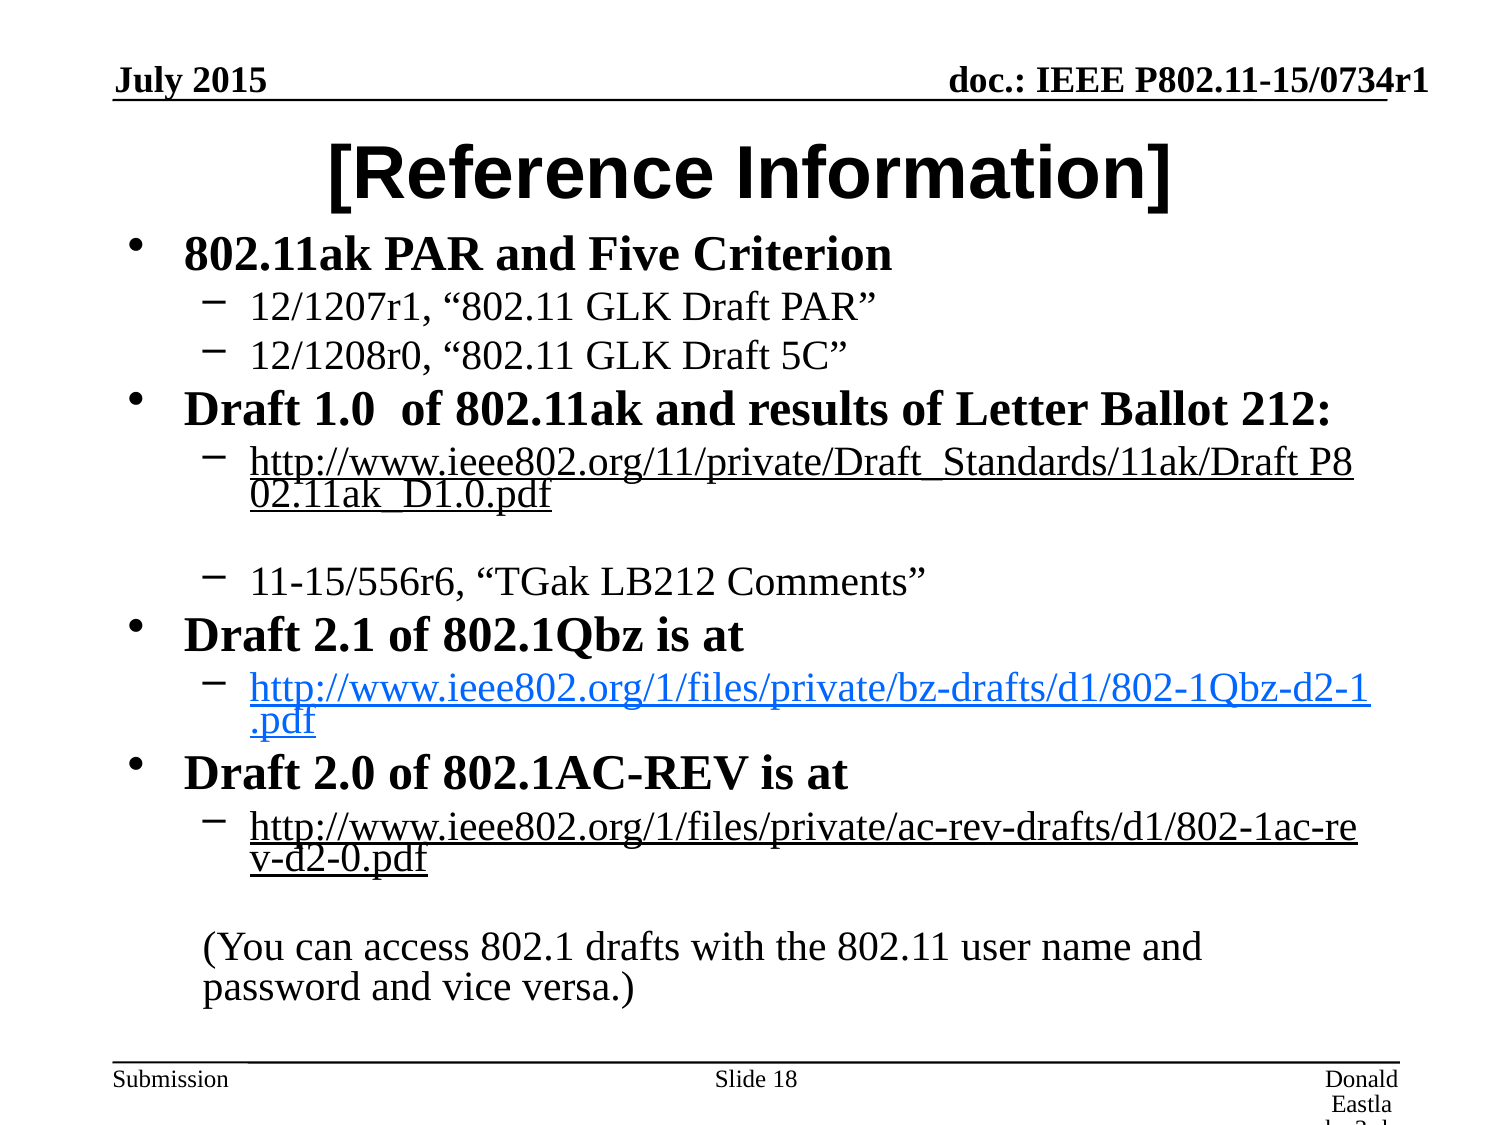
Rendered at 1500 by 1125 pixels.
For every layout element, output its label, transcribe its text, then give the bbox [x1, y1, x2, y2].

list 802.11ak PAR and Five Criterion 12/1207r1, “802.11 GLK Draft PAR” 12/1208r0, “802.11 GLK Draft 5C” Draft 1.0 of 802.11ak and results of Letter Ballot 212: http://www.ieee802.org/11/private/Draft_Standards/11ak/Draft P802.11ak_D1.0.pdf 11-15/556r6, “TGak LB212 Comments” Draft 2.1 of 802.1Qbz is at http://www.ieee802.org/1/files/private/bz-drafts/d1/802-1Qbz-d2-1.pdf Draft 2.0 of 802.1AC-REV is at http://www.ieee802.org/1/files/private/ac-rev-drafts/d1/802-1ac-rev-d2-0.pdf (You can access 802.1 drafts with the 802.11 user name and password and vice versa.) [112, 224, 1388, 1063]
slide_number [114, 54, 290, 100]
slide_number Slide 18 [712, 1063, 800, 1093]
title [Reference Information] [112, 112, 1388, 224]
footer Donald Eastlake 3rd, Huawei Technologies [1325, 1062, 1402, 1093]
